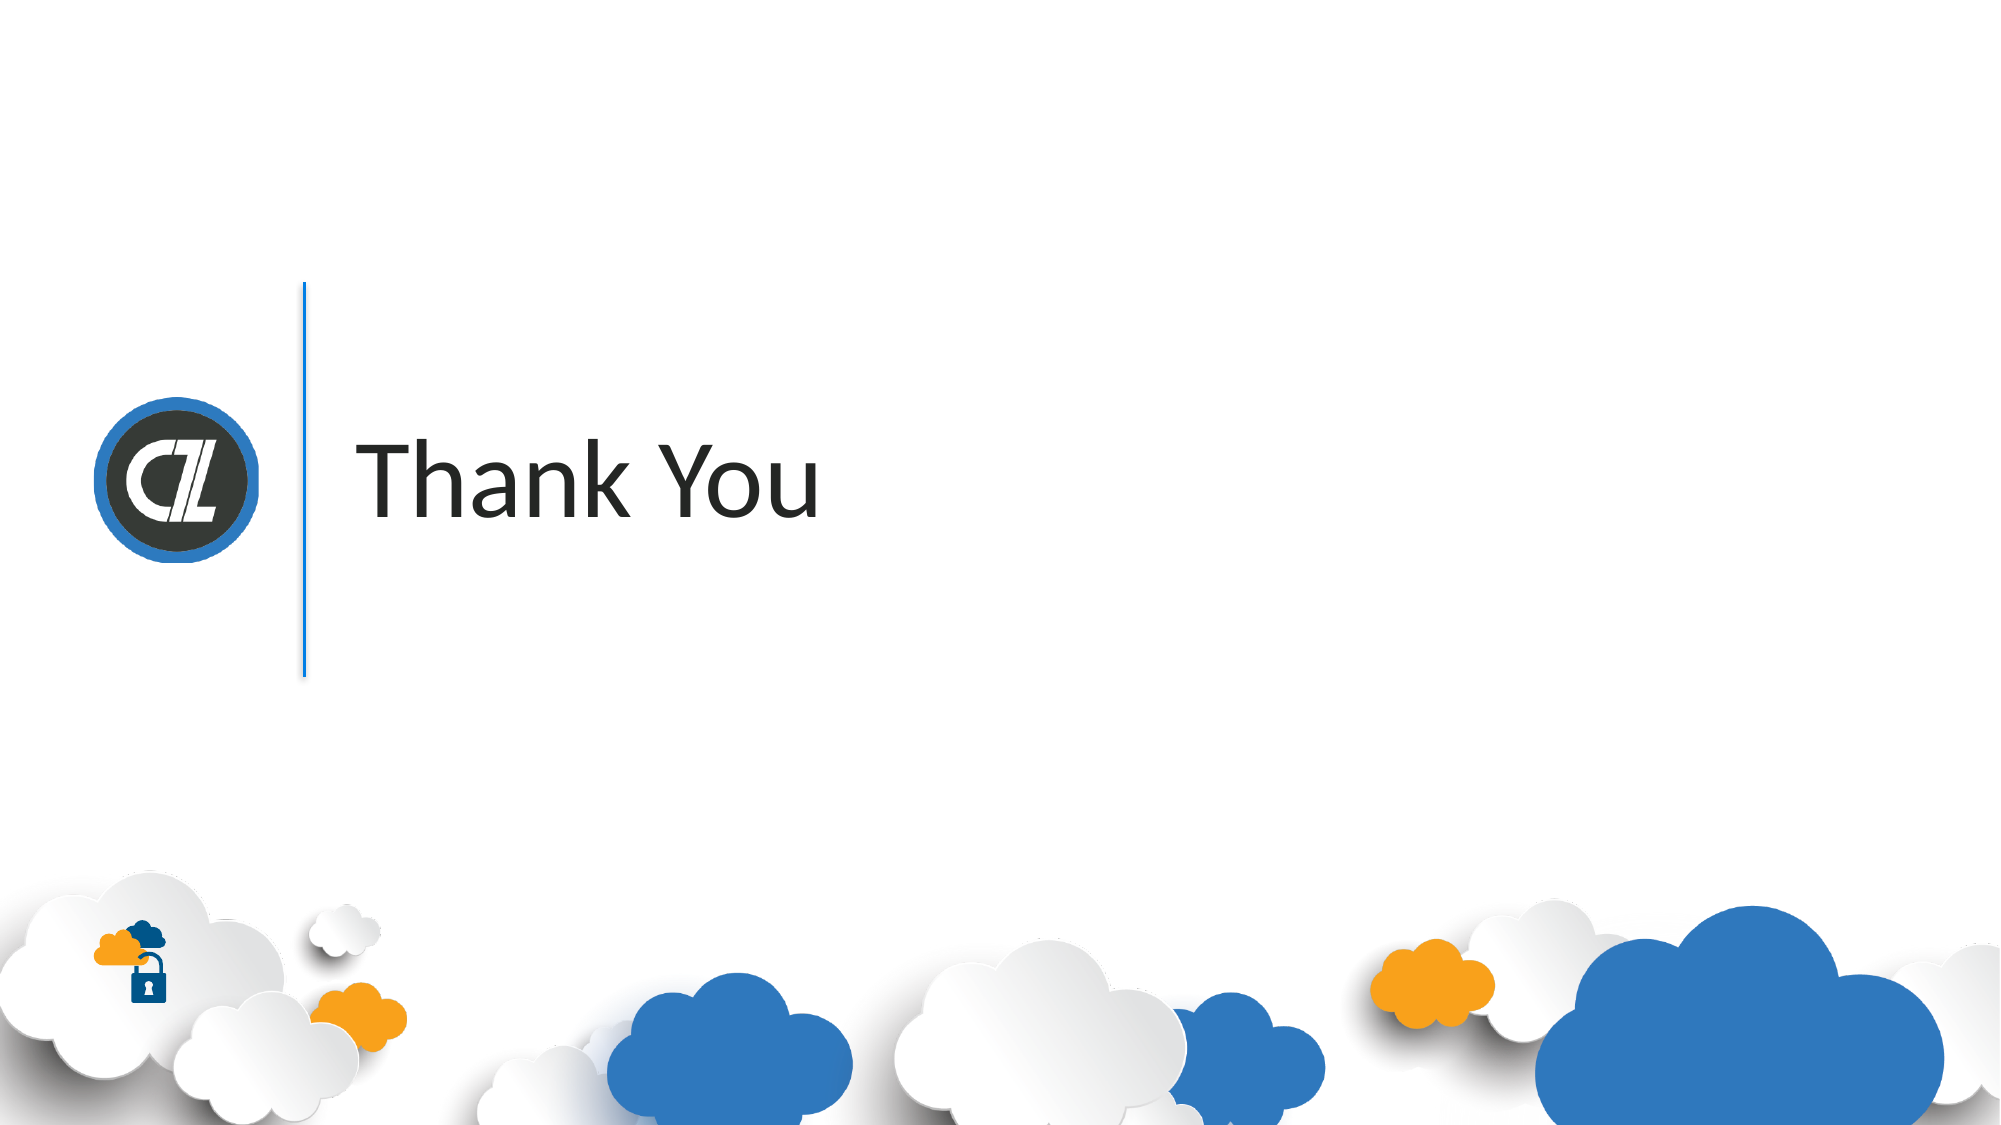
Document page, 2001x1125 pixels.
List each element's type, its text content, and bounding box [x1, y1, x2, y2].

picture [0, 759, 2000, 1125]
title Thank You [355, 360, 1887, 600]
